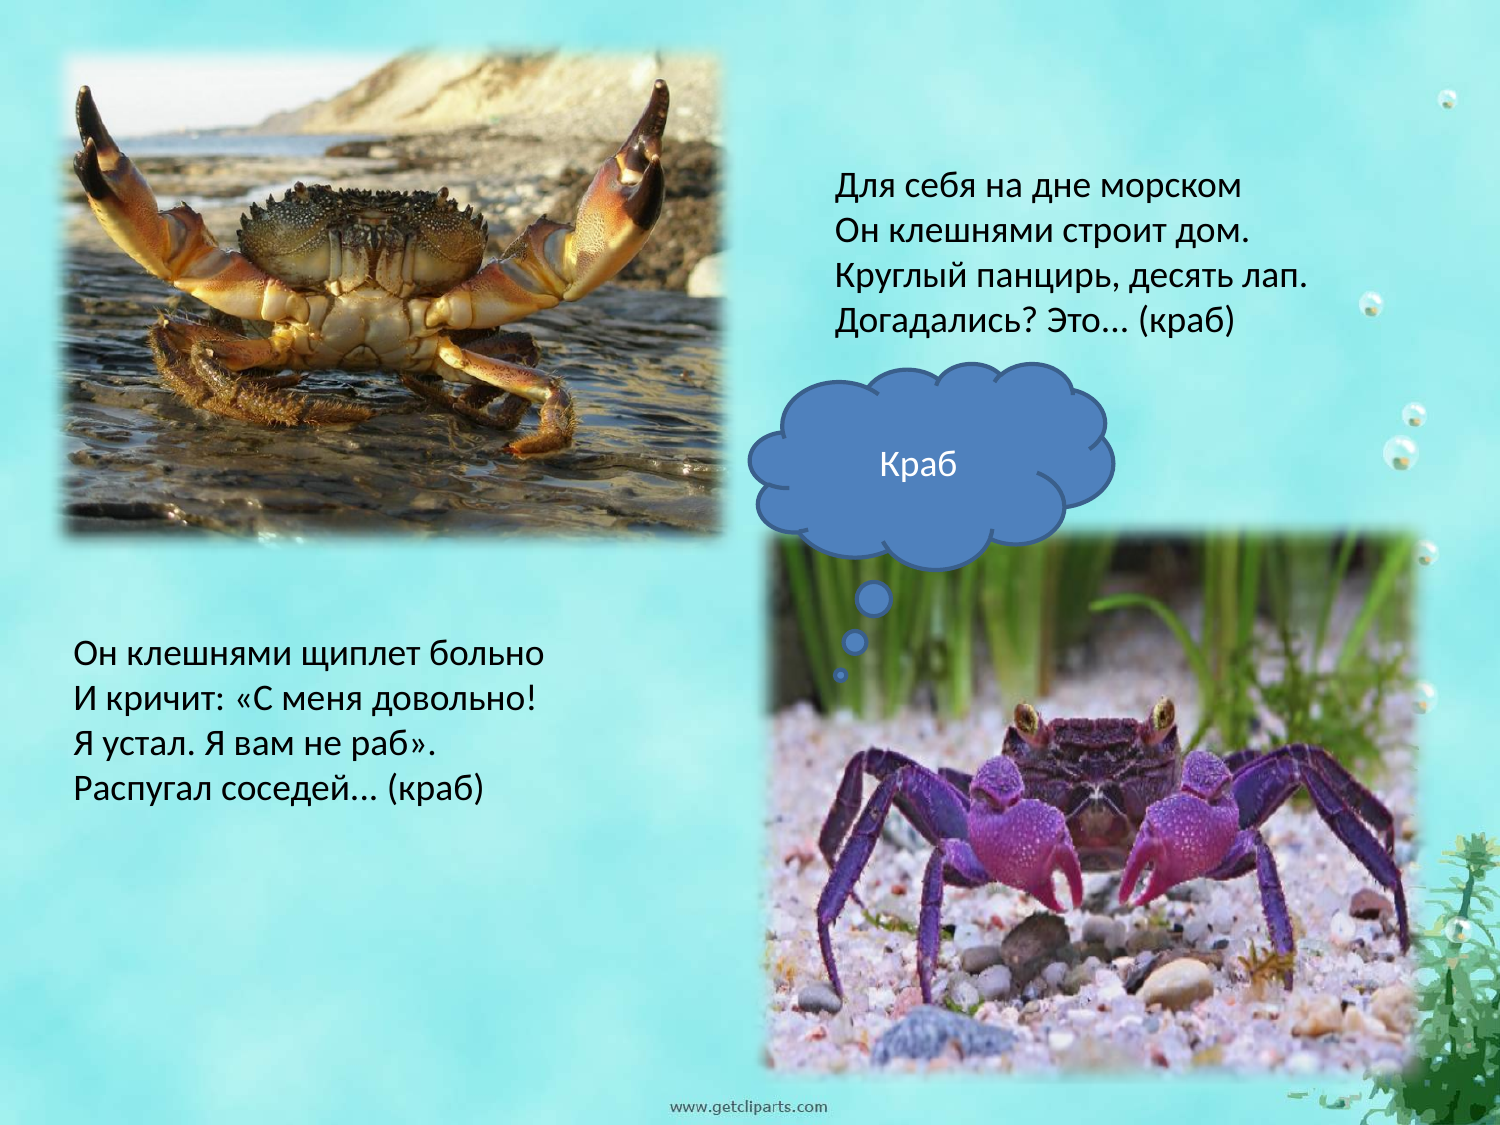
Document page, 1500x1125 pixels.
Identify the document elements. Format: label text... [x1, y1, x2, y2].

text_box Для себя на дне морском Он клешнями строит дом. Круглый панцирь, десять лап. Догадались? Это... (краб) [820, 152, 1418, 348]
picture [0, 0, 1500, 1125]
text_box Он клешнями щиплет больно И кричит: «С меня довольно! Я устал. Я вам не раб». Распугал соседей... (краб) [58, 621, 645, 816]
text_box Краб [747, 361, 1116, 513]
